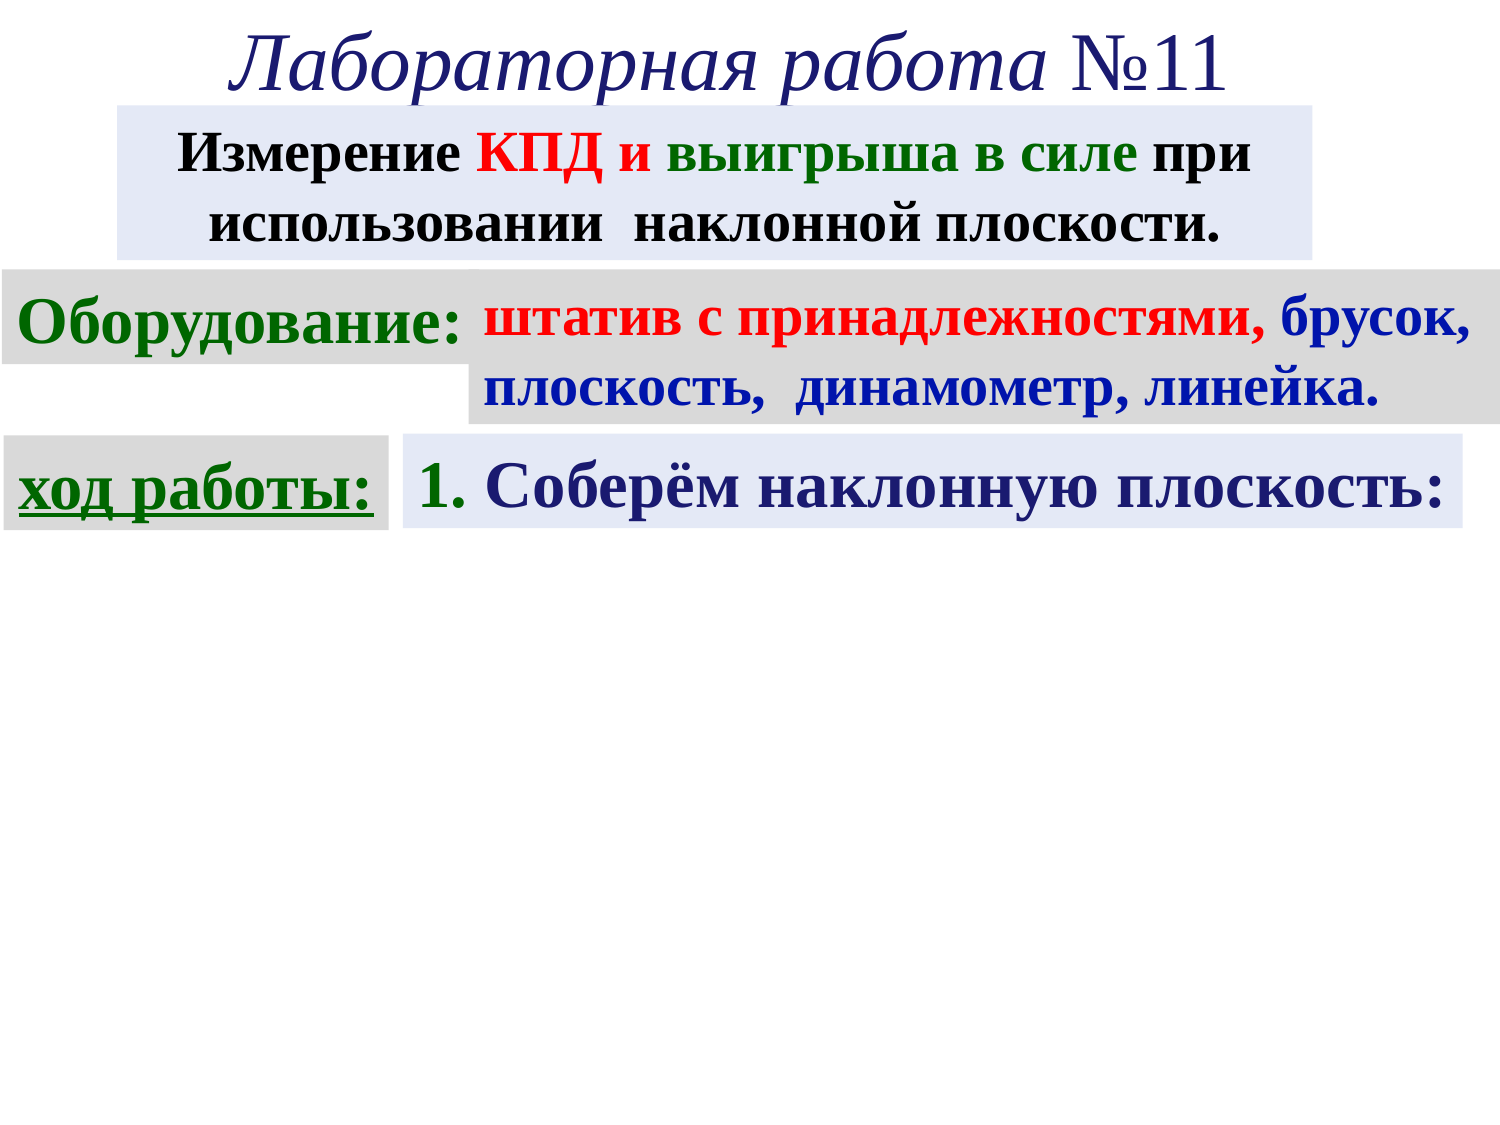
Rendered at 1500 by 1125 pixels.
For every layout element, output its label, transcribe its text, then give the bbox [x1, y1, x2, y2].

text_box штатив с принадлежностями, брусок, плоскость, динамометр, линейка. [468, 269, 1500, 425]
text_box ход работы: [3, 435, 389, 531]
text_box Измерение КПД и выигрыша в силе при использовании наклонной плоскости. [117, 105, 1313, 261]
text_box Лабораторная работа №11 [215, 0, 1246, 105]
text_box 1. Соберём наклонную плоскость: [402, 433, 1463, 529]
text_box Оборудование: [1, 269, 468, 365]
